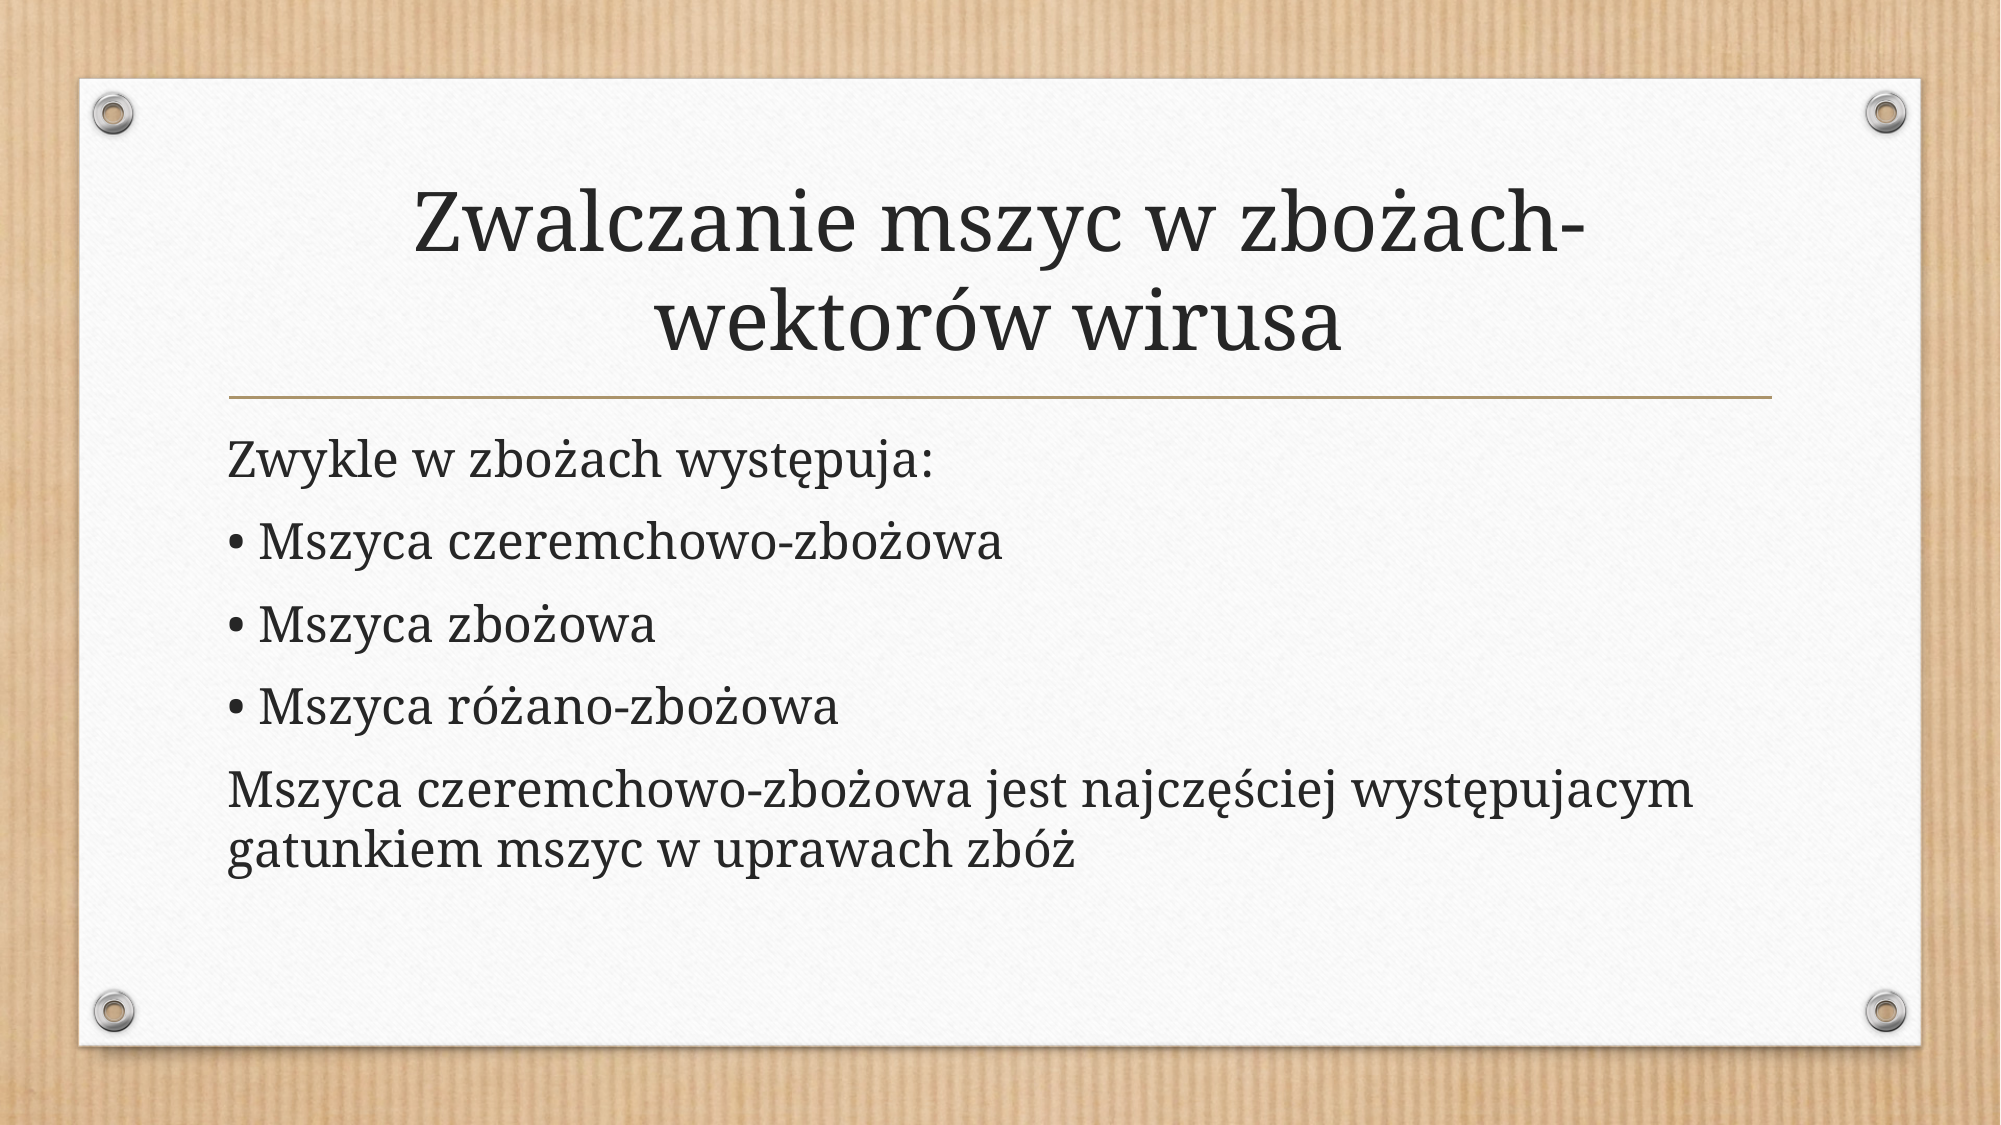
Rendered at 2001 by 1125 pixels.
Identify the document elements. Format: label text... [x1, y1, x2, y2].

picture [0, 0, 2001, 1125]
list Zwykle w zbożach występuja: • Mszyca czeremchowo-zbożowa • Mszyca zbożowa • Mszyca różano-zbożowa Mszyca czeremchowo-zbożowa jest najczęściej występujacym gatunkiem mszyc w uprawach zbóż [212, 419, 1788, 964]
title Zwalczanie mszyc w zbożach- wektorów wirusa [212, 161, 1788, 375]
